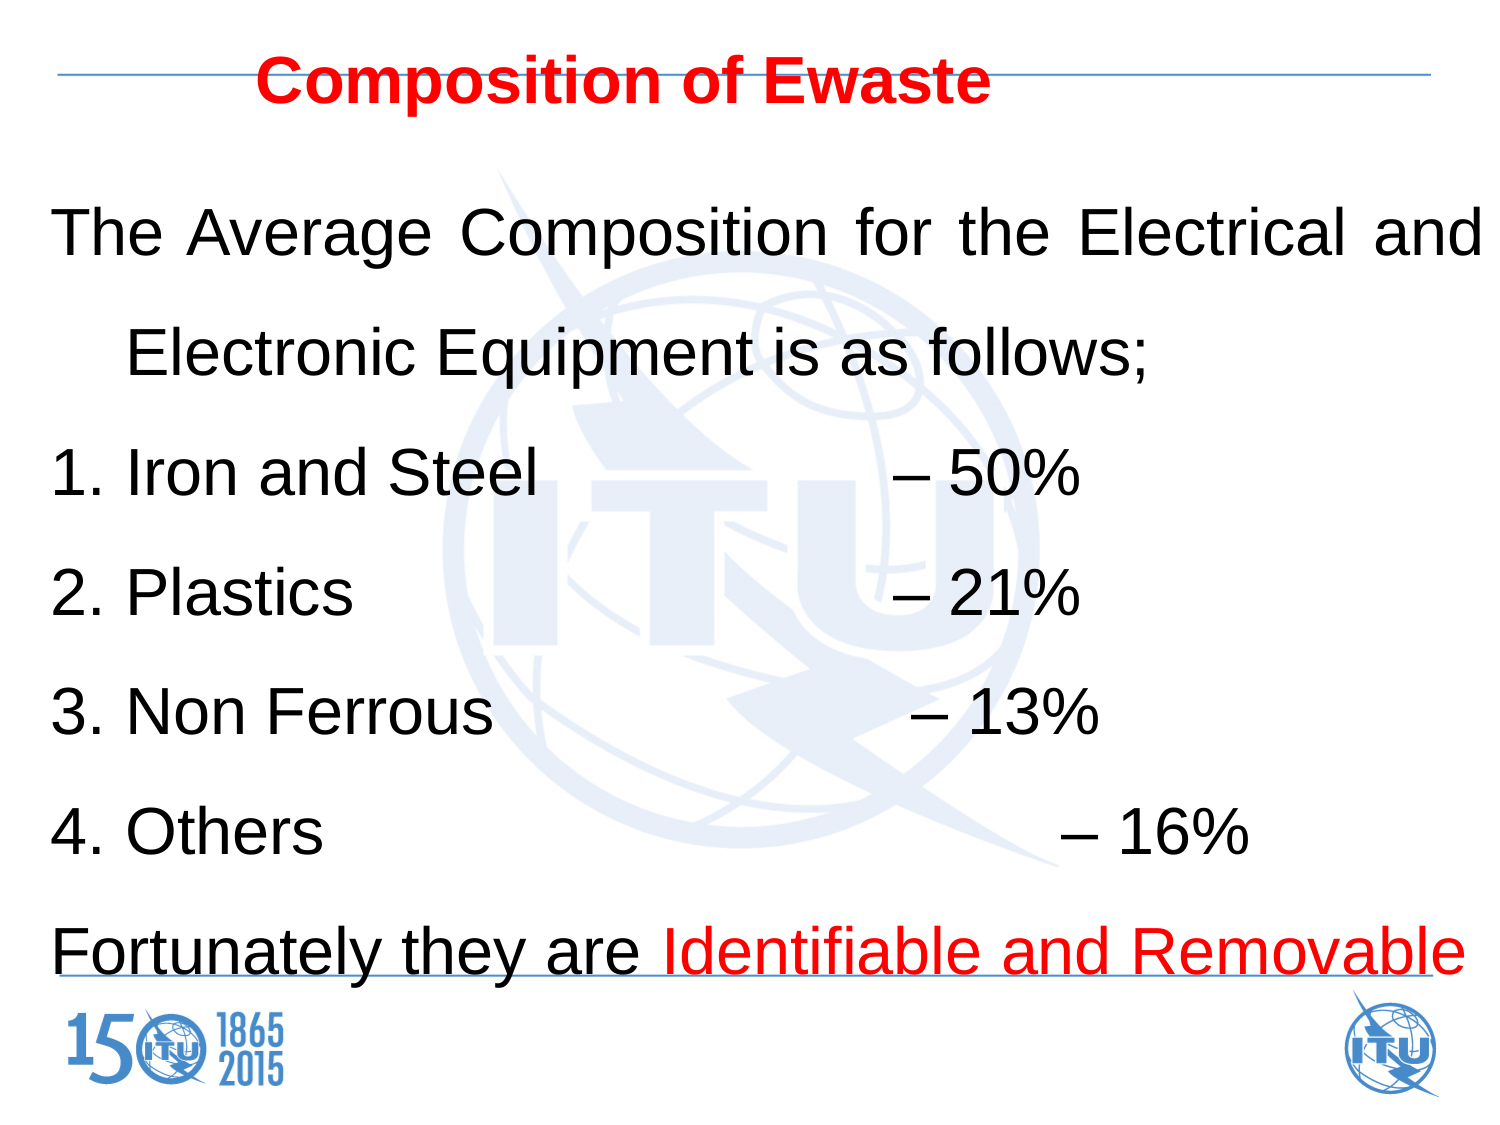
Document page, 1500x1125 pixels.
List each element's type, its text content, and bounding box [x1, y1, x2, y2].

picture [0, 142, 1500, 1125]
picture [1212, 0, 1500, 141]
text_box The Average Composition for the Electrical and Electronic Equipment is as follows; Iron and Steel – 50% Plastics – 21% Non Ferrous – 13% Others – 16% Fortunately they are Identifiable and Removable [35, 141, 1500, 945]
text_box Composition of Ewaste [0, 0, 1212, 142]
